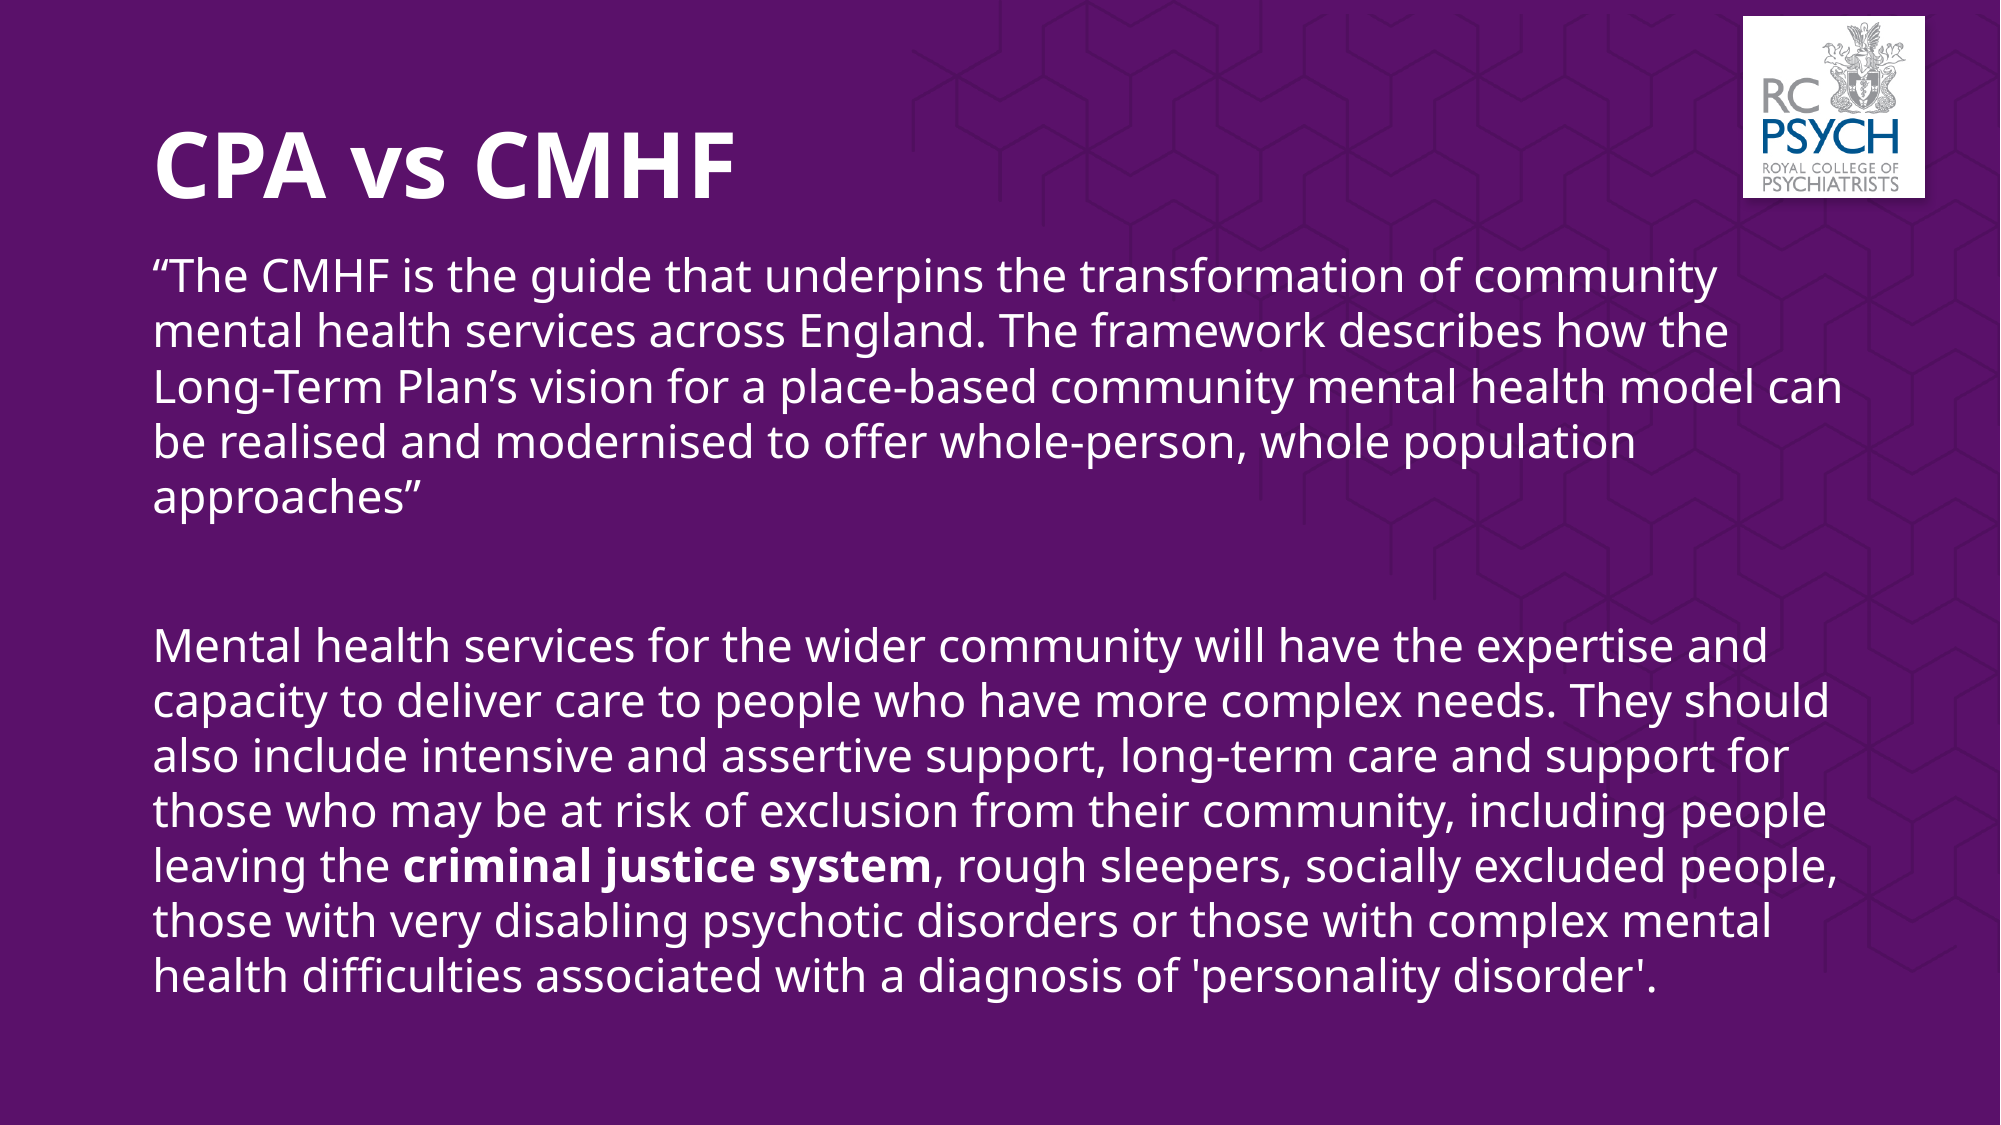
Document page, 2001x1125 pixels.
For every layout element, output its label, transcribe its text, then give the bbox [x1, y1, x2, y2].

title CPA vs CMHF [137, 59, 1863, 278]
list “The CMHF is the guide that underpins the transformation of community mental health services across England. The framework describes how the Long-Term Plan’s vision for a place-based community mental health model can be realised and modernised to offer whole-person, whole population approaches” Mental health services for the wider community will have the expertise and capacity to deliver care to people who have more complex needs. They should also include intensive and assertive support, long-term care and support for those who may be at risk of exclusion from their community, including people leaving the criminal justice system, rough sleepers, socially excluded people, those with very disabling psychotic disorders or those with complex mental health difficulties associated with a diagnosis of 'personality disorder'. [137, 278, 1863, 1014]
picture [1743, 16, 1925, 198]
